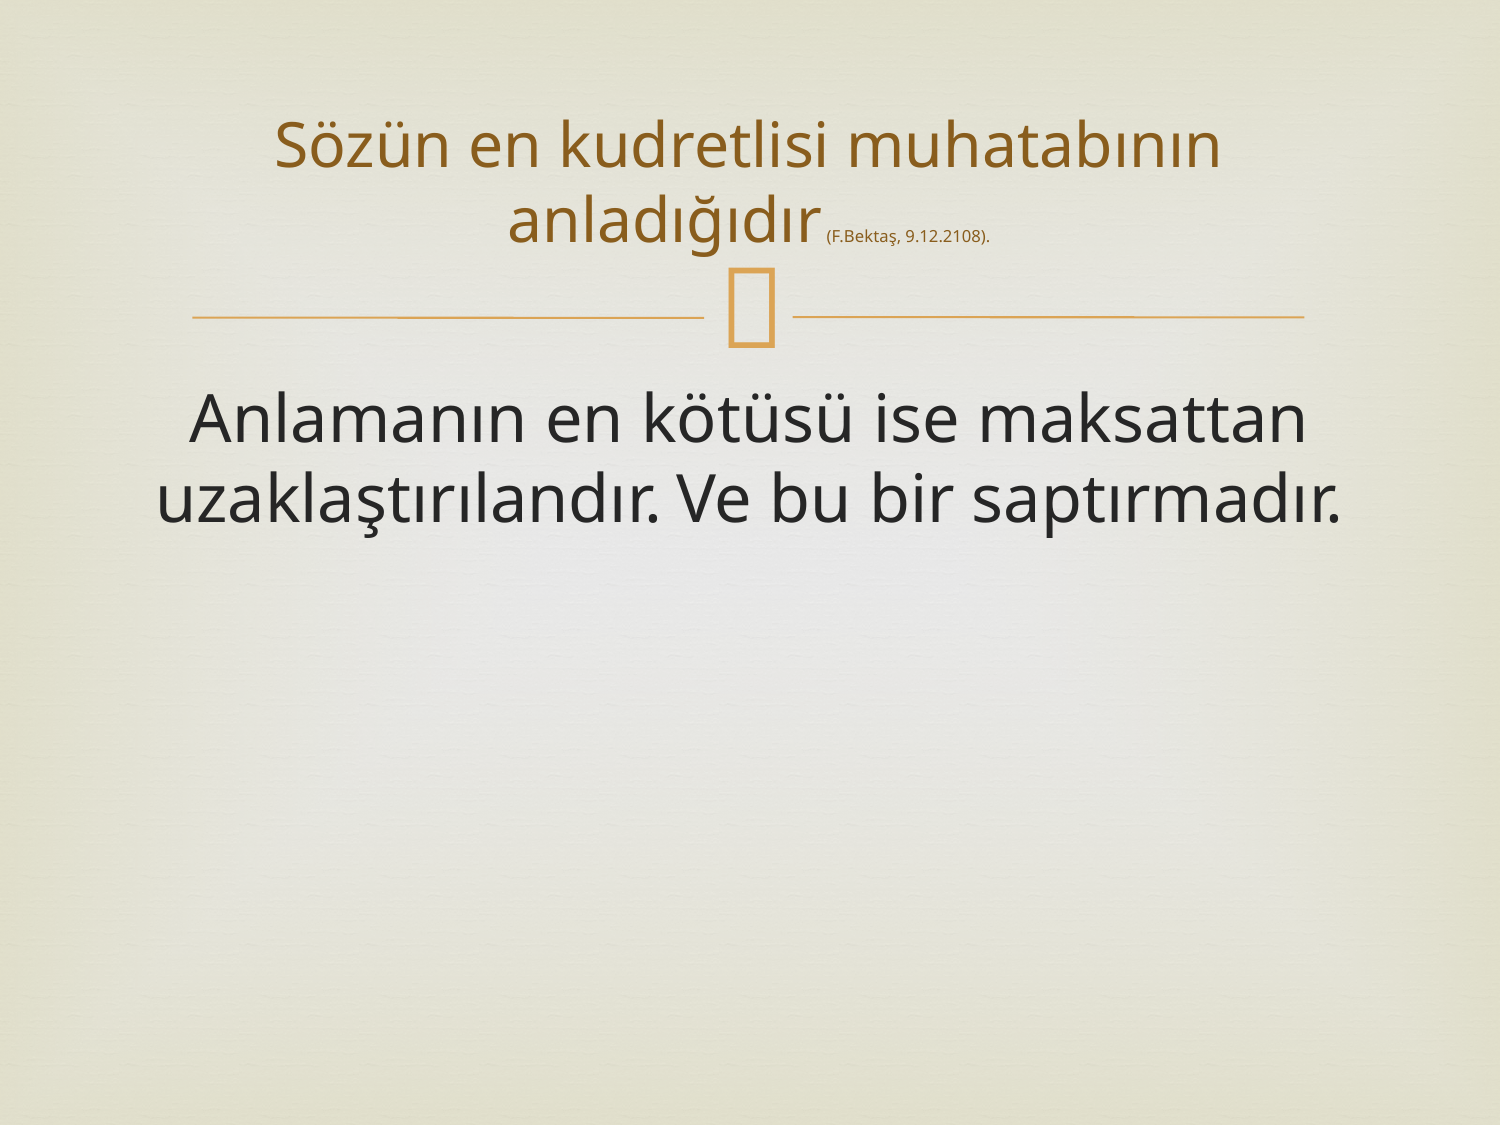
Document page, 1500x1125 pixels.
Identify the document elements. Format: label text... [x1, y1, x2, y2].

title Sözün en kudretlisi muhatabının anladığıdır (F.Bektaş, 9.12.2108). [112, 93, 1386, 267]
list Anlamanın en kötüsü ise maksattan uzaklaştırılandır. Ve bu bir saptırmadır. [114, 368, 1386, 1005]
